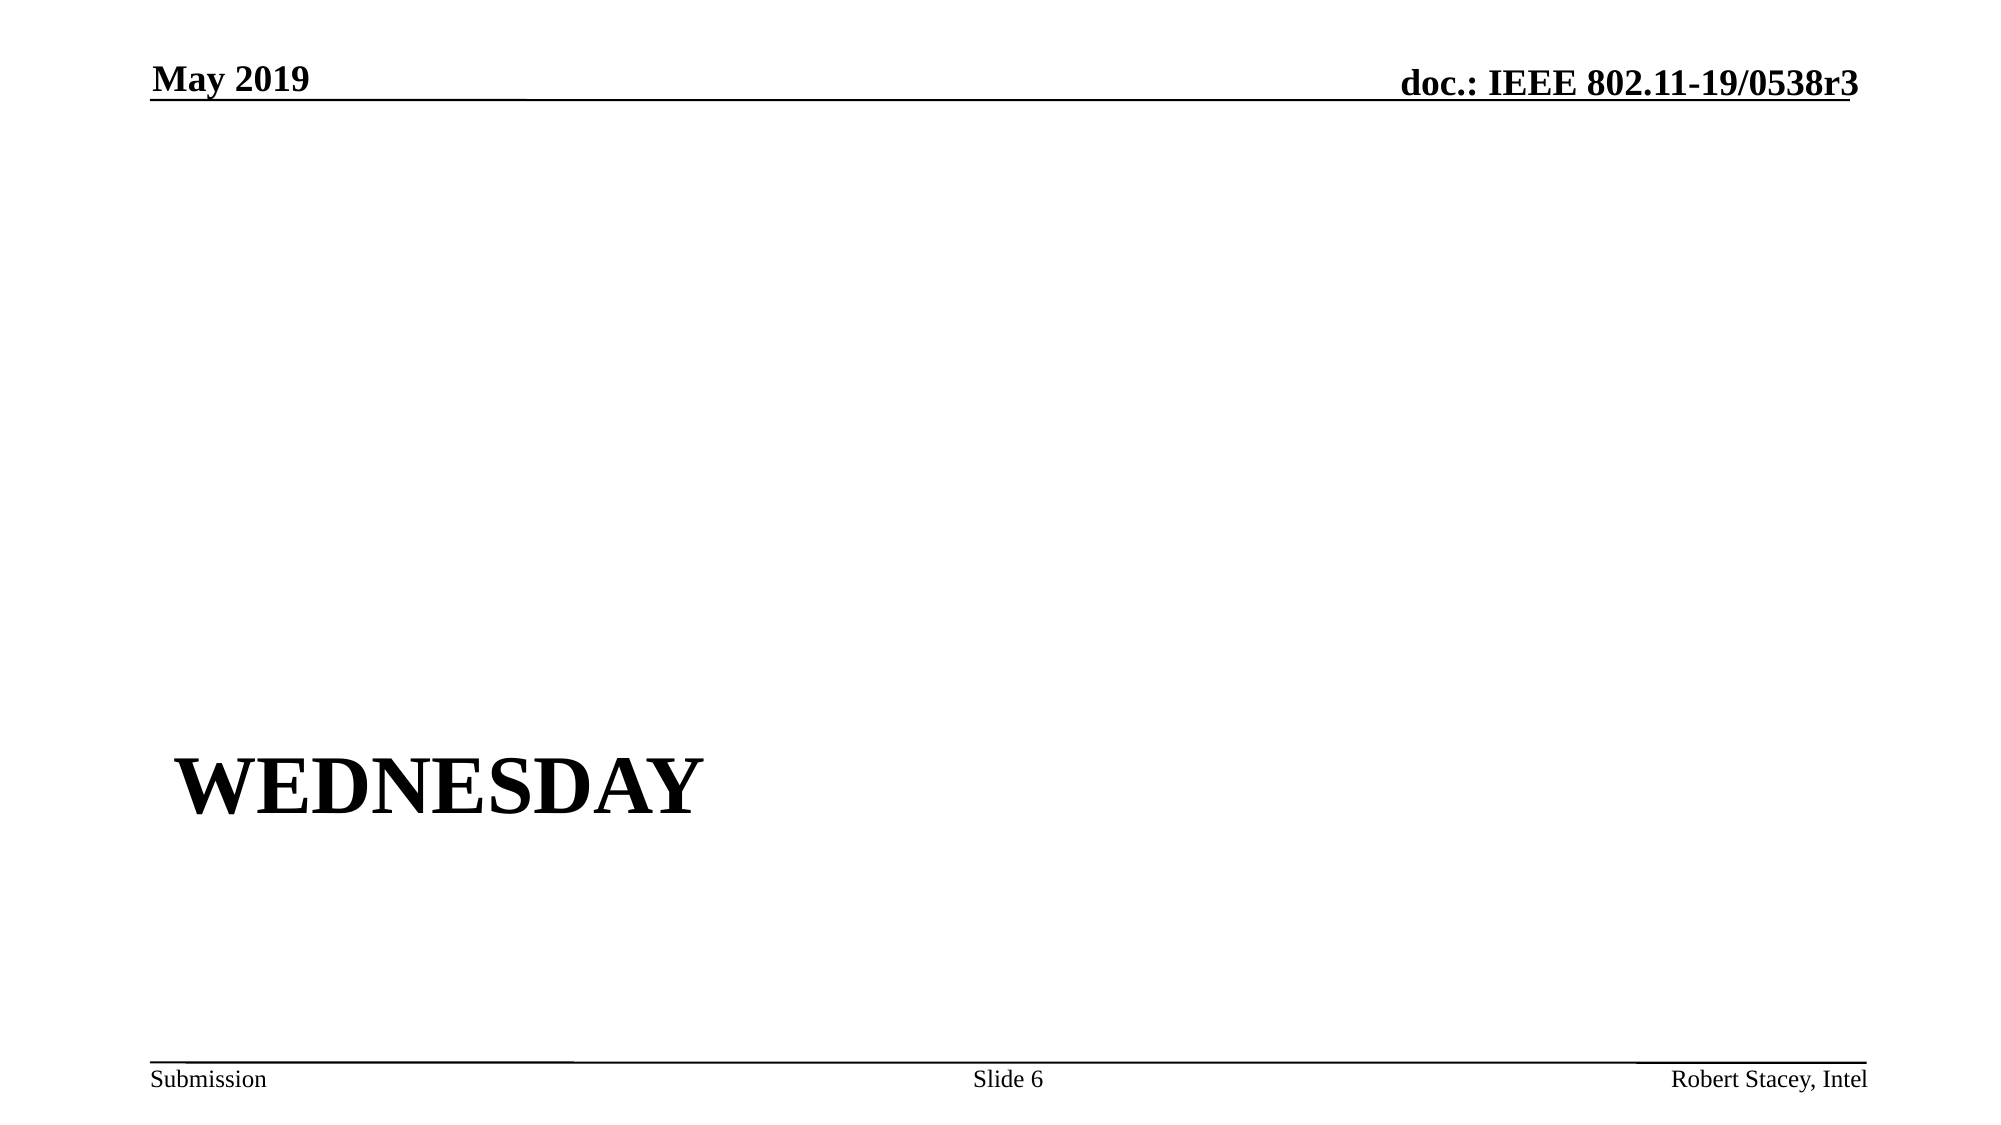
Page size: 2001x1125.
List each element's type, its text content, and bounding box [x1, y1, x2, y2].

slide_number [152, 54, 563, 100]
slide_number Slide 6 [950, 1061, 1067, 1123]
title Wednesday [157, 722, 1859, 947]
footer Robert Stacey, Intel [1171, 1061, 1869, 1093]
